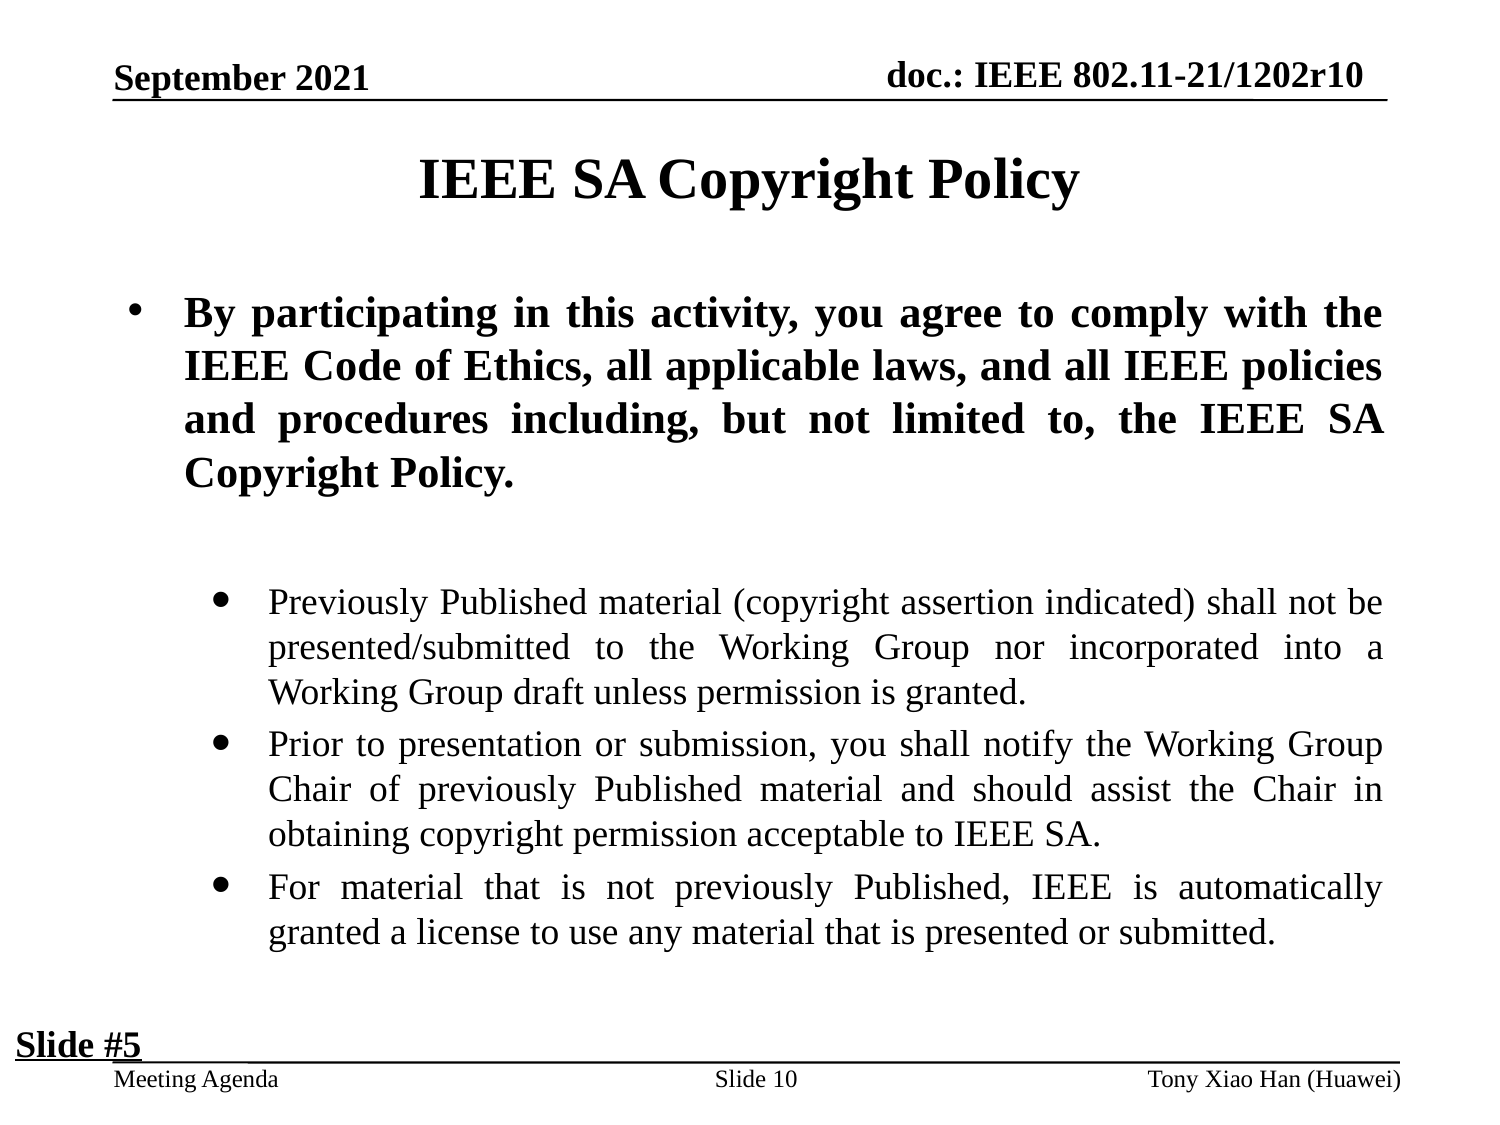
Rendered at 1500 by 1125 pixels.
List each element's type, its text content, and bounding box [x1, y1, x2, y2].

list By participating in this activity, you agree to comply with the IEEE Code of Ethics, all applicable laws, and all IEEE policies and procedures including, but not limited to, the IEEE SA Copyright Policy. Previously Published material (copyright assertion indicated) shall not be presented/submitted to the Working Group nor incorporated into a Working Group draft unless permission is granted. Prior to presentation or submission, you shall notify the Working Group Chair of previously Published material and should assist the Chair in obtaining copyright permission acceptable to IEEE SA. For material that is not previously Published, IEEE is automatically granted a license to use any material that is presented or submitted. [112, 275, 1400, 1038]
text_box Slide #5 [0, 1012, 157, 1073]
footer Tony Xiao Han (Huawei) [987, 1061, 1402, 1093]
text_box IEEE SA Copyright Policy [112, 87, 1388, 263]
slide_number Slide 10 [712, 1061, 800, 1093]
